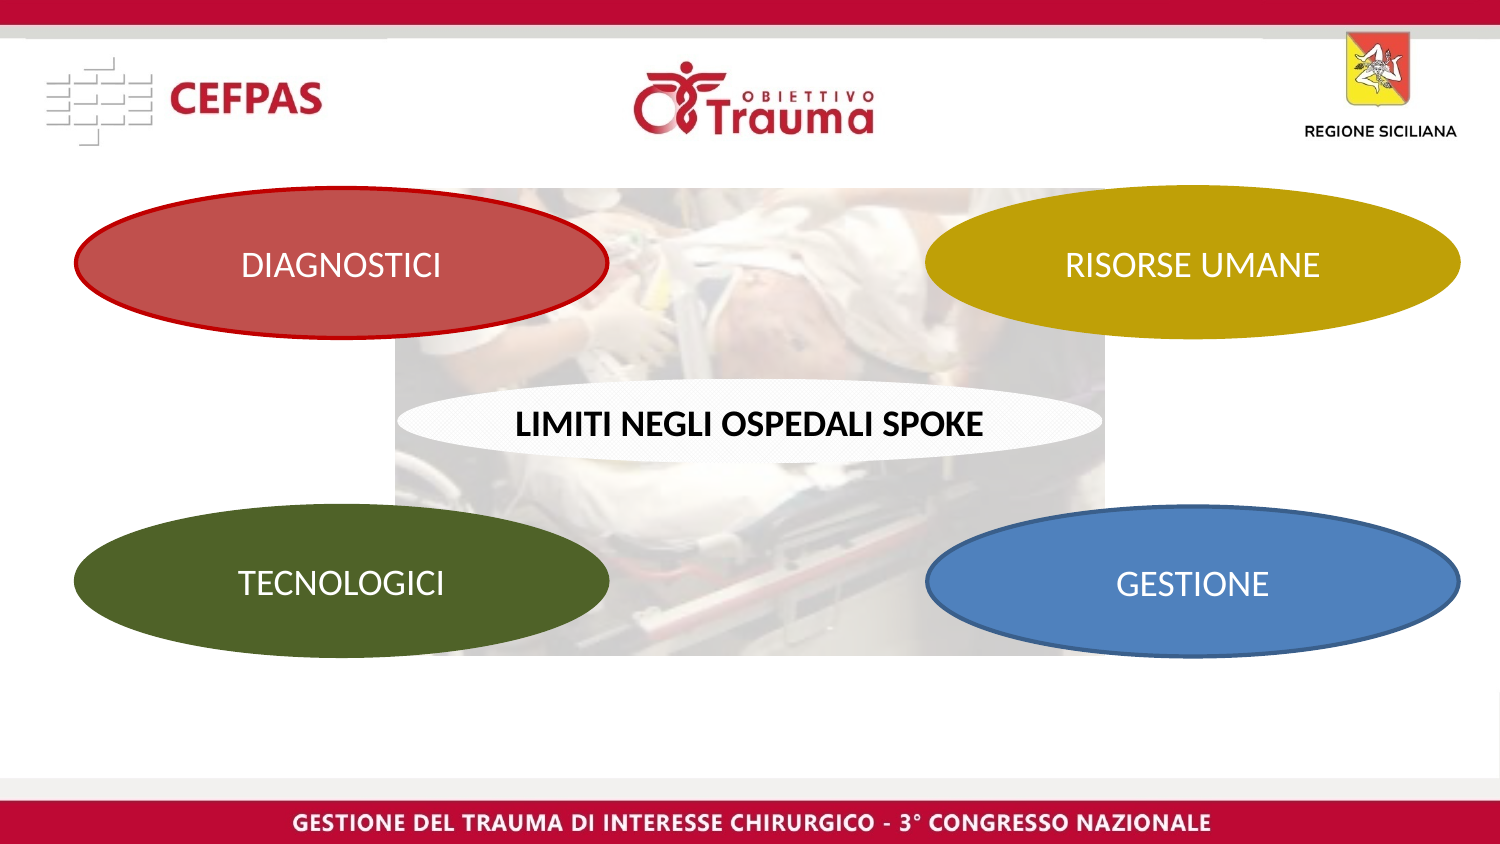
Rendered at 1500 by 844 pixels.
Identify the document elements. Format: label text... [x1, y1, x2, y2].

text_box TECNOLOGICI [73, 503, 391, 659]
text_box DIAGNOSTICI [73, 185, 394, 341]
text_box RISORSE UMANE [1108, 185, 1461, 340]
text_box GESTIONE [1110, 504, 1461, 659]
picture [0, 0, 1500, 844]
